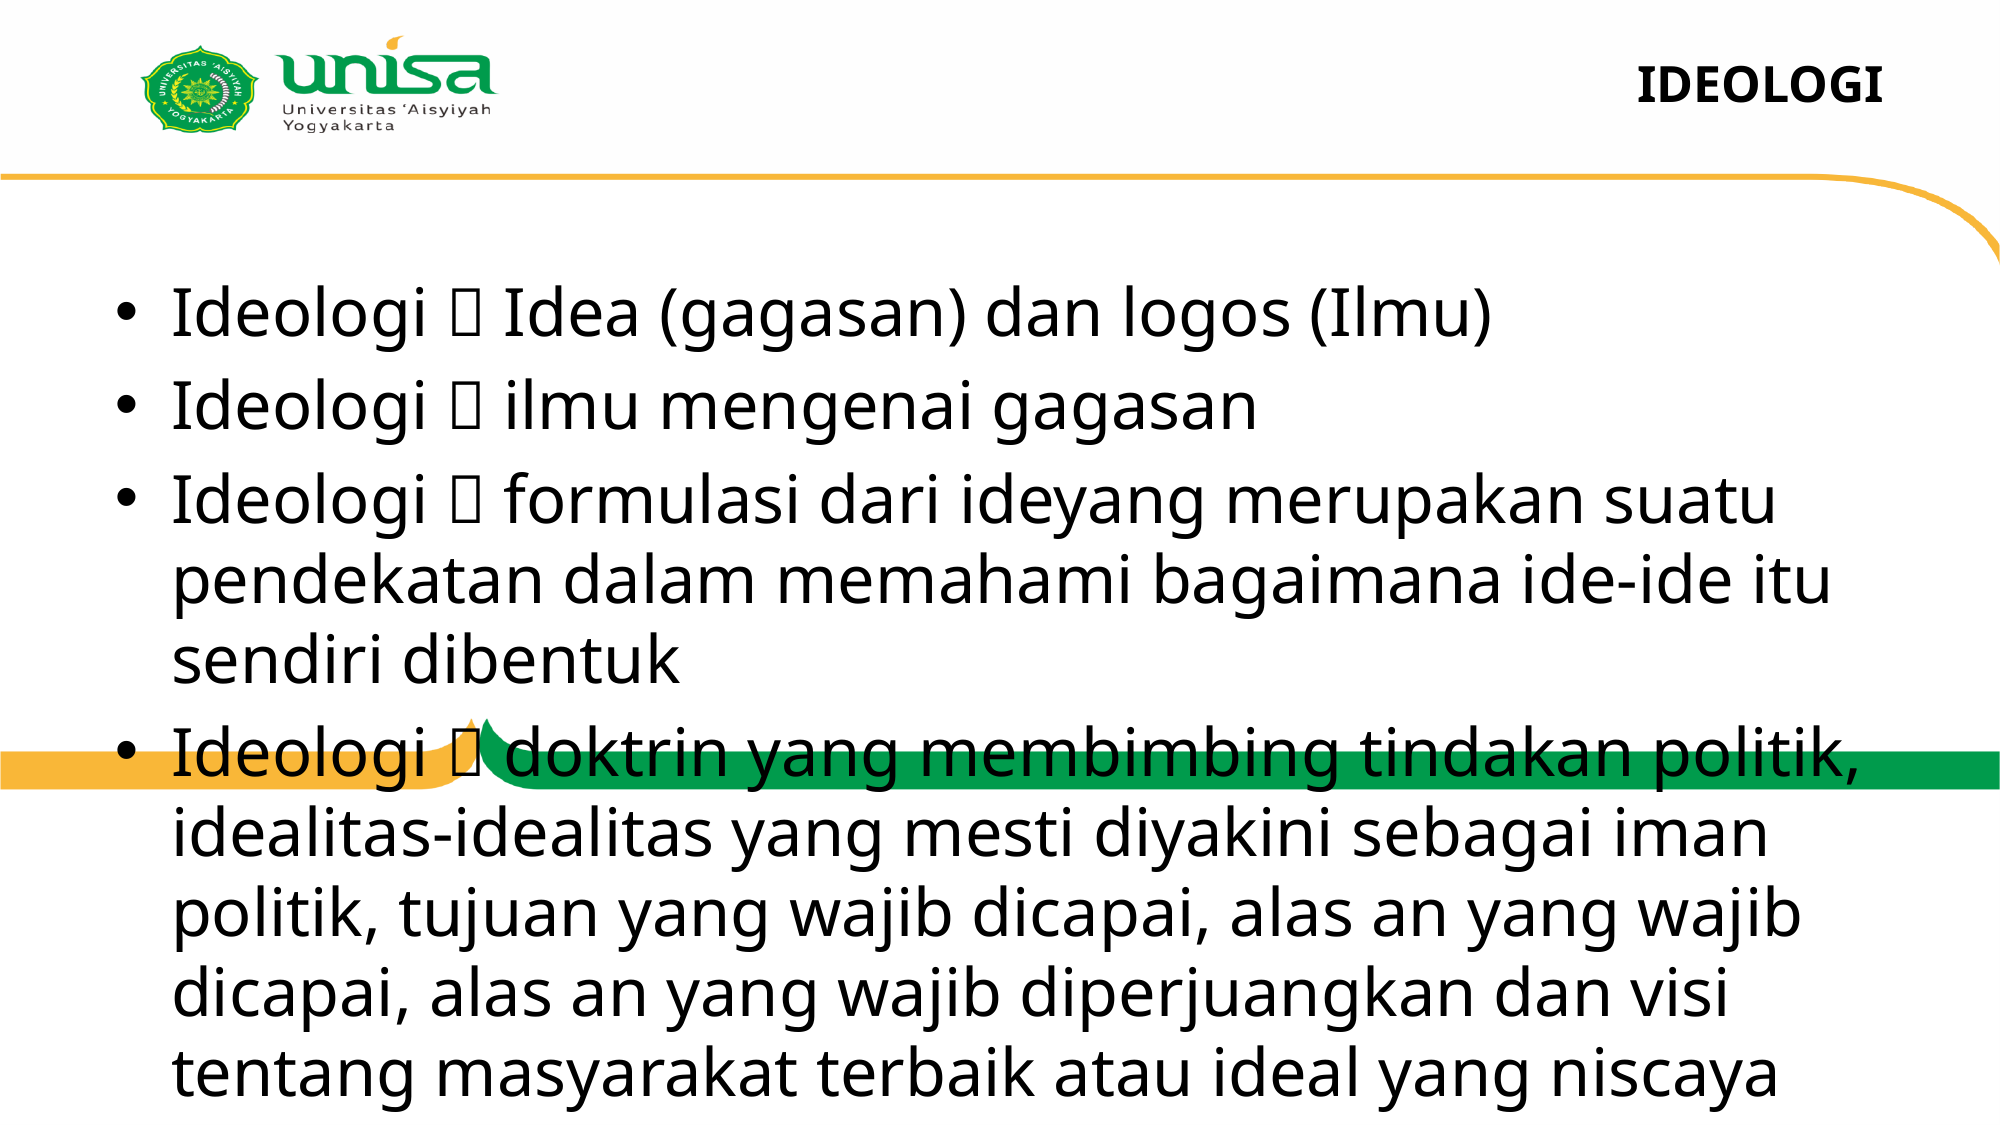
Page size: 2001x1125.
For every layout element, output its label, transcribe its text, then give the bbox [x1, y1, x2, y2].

title IDEOLOGI [99, 45, 1900, 232]
list Ideologi  Idea (gagasan) dan logos (Ilmu) Ideologi  ilmu mengenai gagasan Ideologi  formulasi dari ideyang merupakan suatu pendekatan dalam memahami bagaimana ide-ide itu sendiri dibentuk Ideologi  doktrin yang membimbing tindakan politik, idealitas-idealitas yang mesti diyakini sebagai iman politik, tujuan yang wajib dicapai, alas an yang wajib dicapai, alas an yang wajib diperjuangkan dan visi tentang masyarakat terbaik atau ideal yang niscaya diwujudkan (Ian Adams) [99, 262, 1900, 1005]
picture [0, 0, 2000, 266]
picture [0, 714, 2000, 1125]
